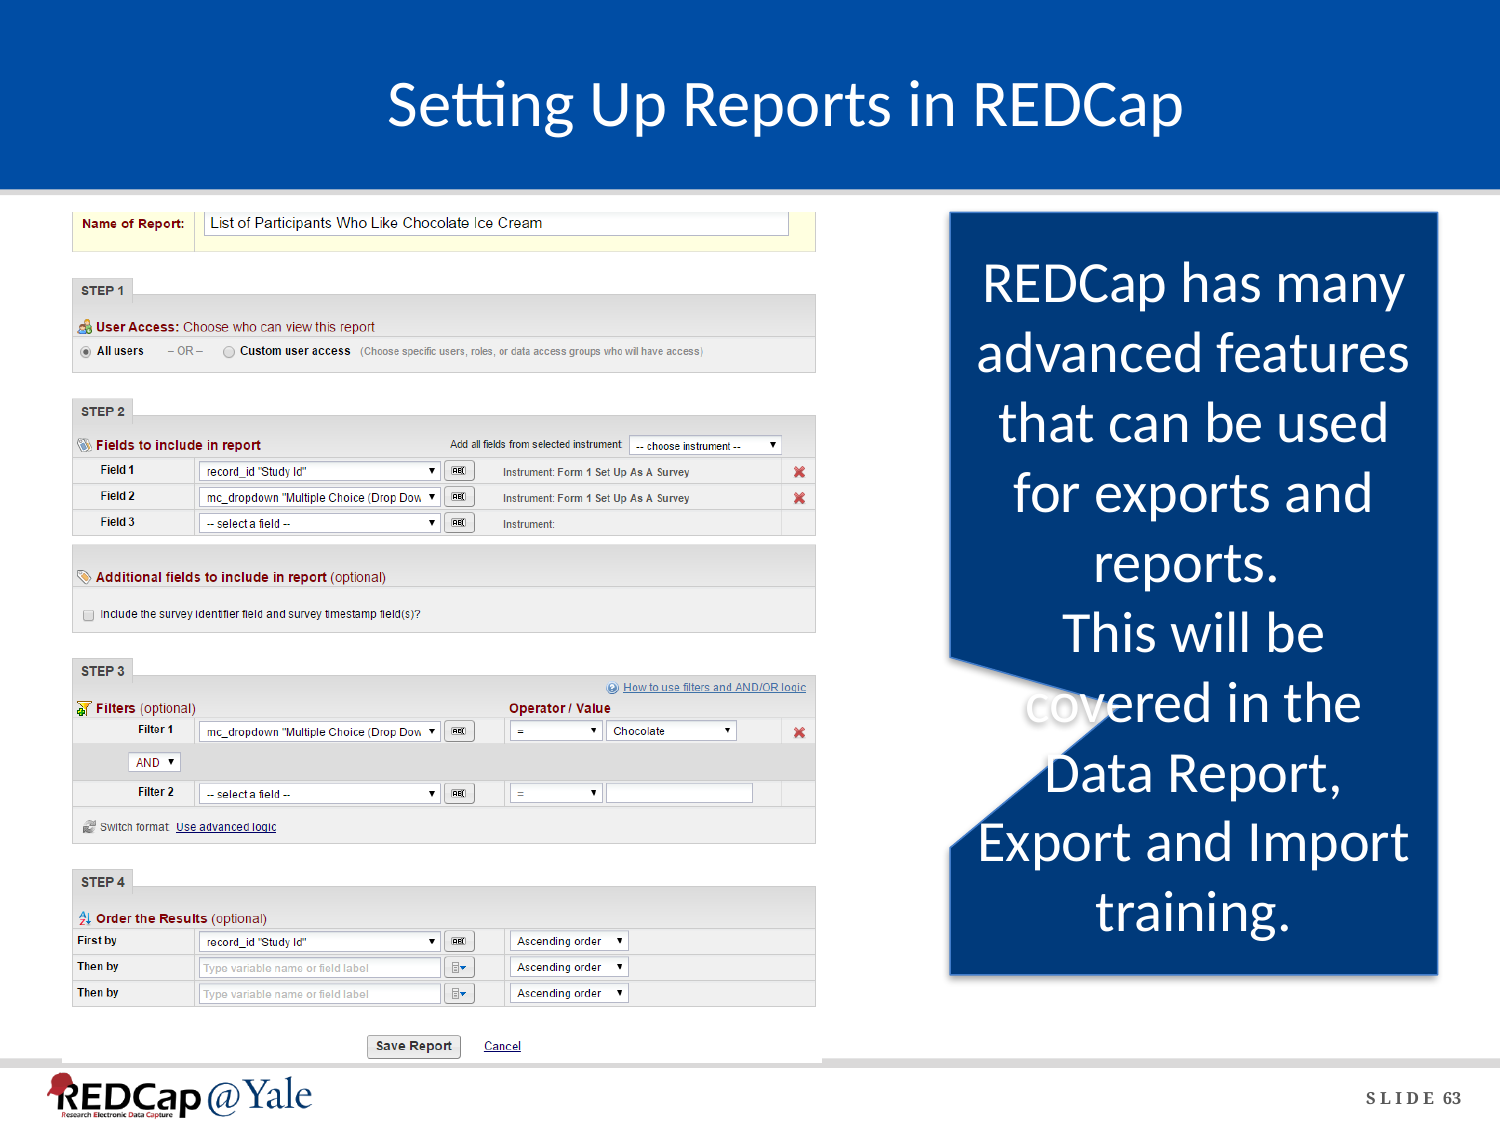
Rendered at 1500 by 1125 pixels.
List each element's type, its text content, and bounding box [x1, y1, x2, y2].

text_box REDCap has many advanced features that can be used for exports and reports. This will be covered in the Data Report, Export and Import training. [949, 211, 1439, 976]
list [62, 212, 822, 1063]
picture [37, 1070, 325, 1120]
title Setting Up Reports in REDCap [174, 24, 1399, 176]
